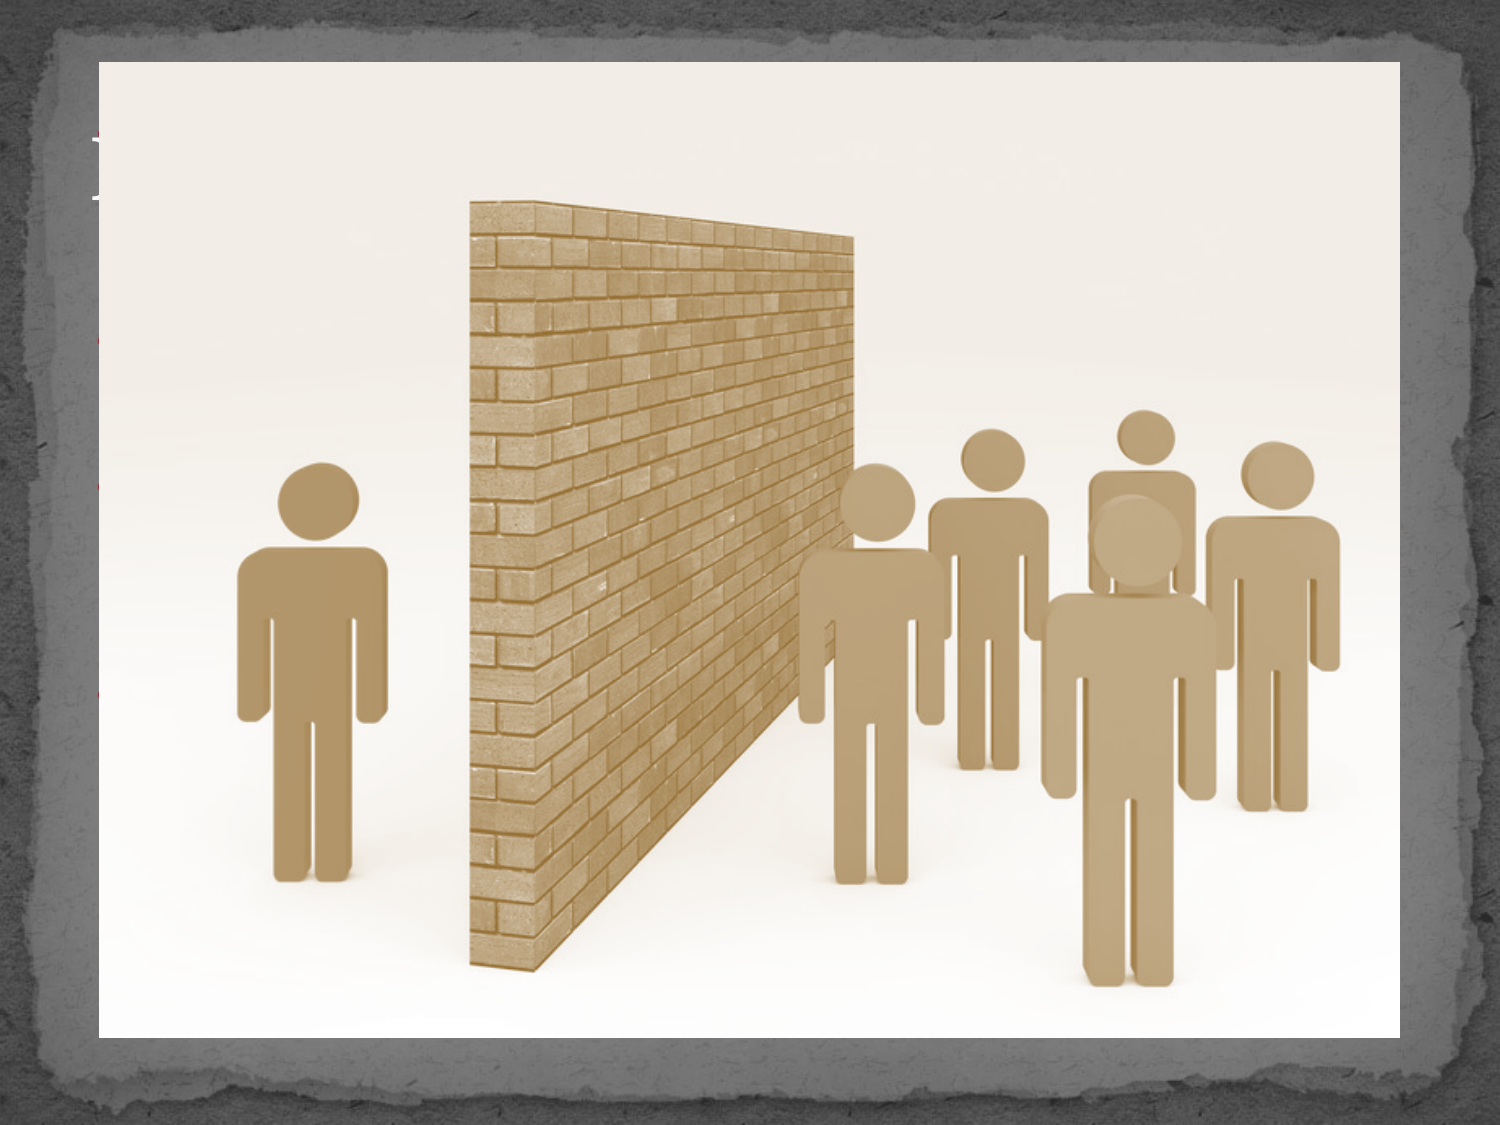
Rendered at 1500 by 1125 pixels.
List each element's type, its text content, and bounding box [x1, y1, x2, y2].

picture [102, 65, 1399, 1036]
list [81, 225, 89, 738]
title Impact on Families [74, 24, 1425, 225]
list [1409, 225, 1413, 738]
